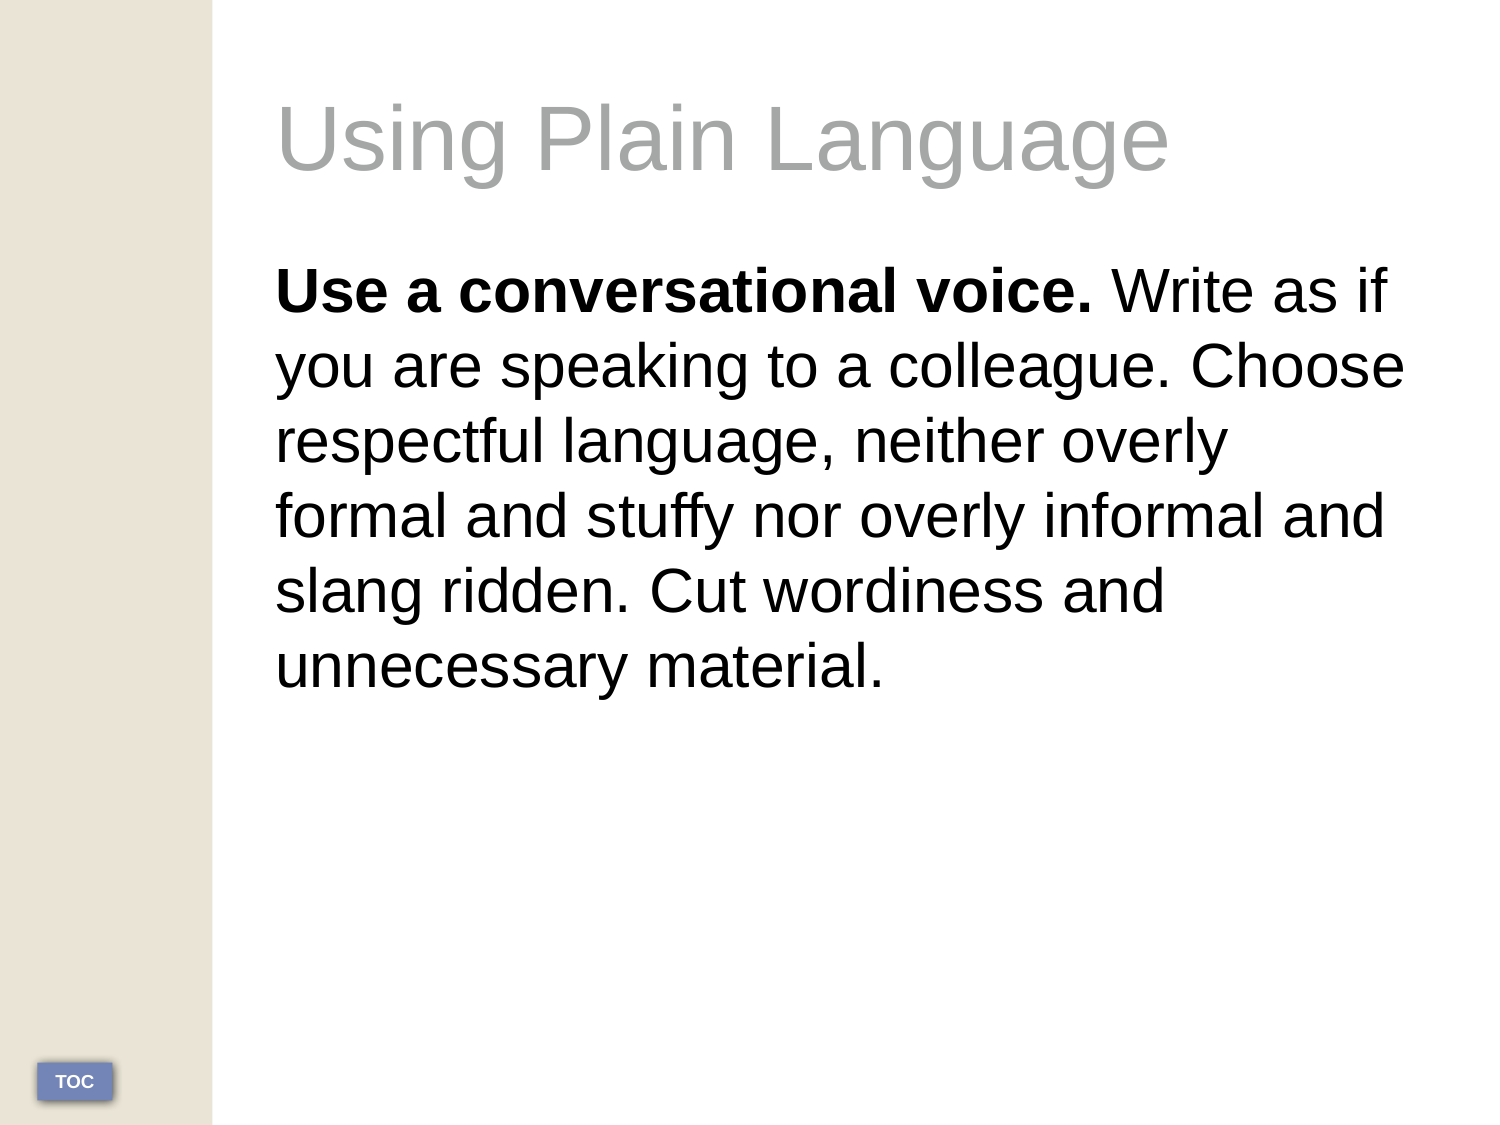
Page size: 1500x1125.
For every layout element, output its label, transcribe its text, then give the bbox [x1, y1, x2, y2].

list Use a conversational voice. Write as if you are speaking to a colleague. Choose respectful language, neither overly formal and stuffy nor overly informal and slang ridden. Cut wordiness and unnecessary material. [275, 249, 1413, 1025]
title Using Plain Language [275, 99, 1413, 249]
